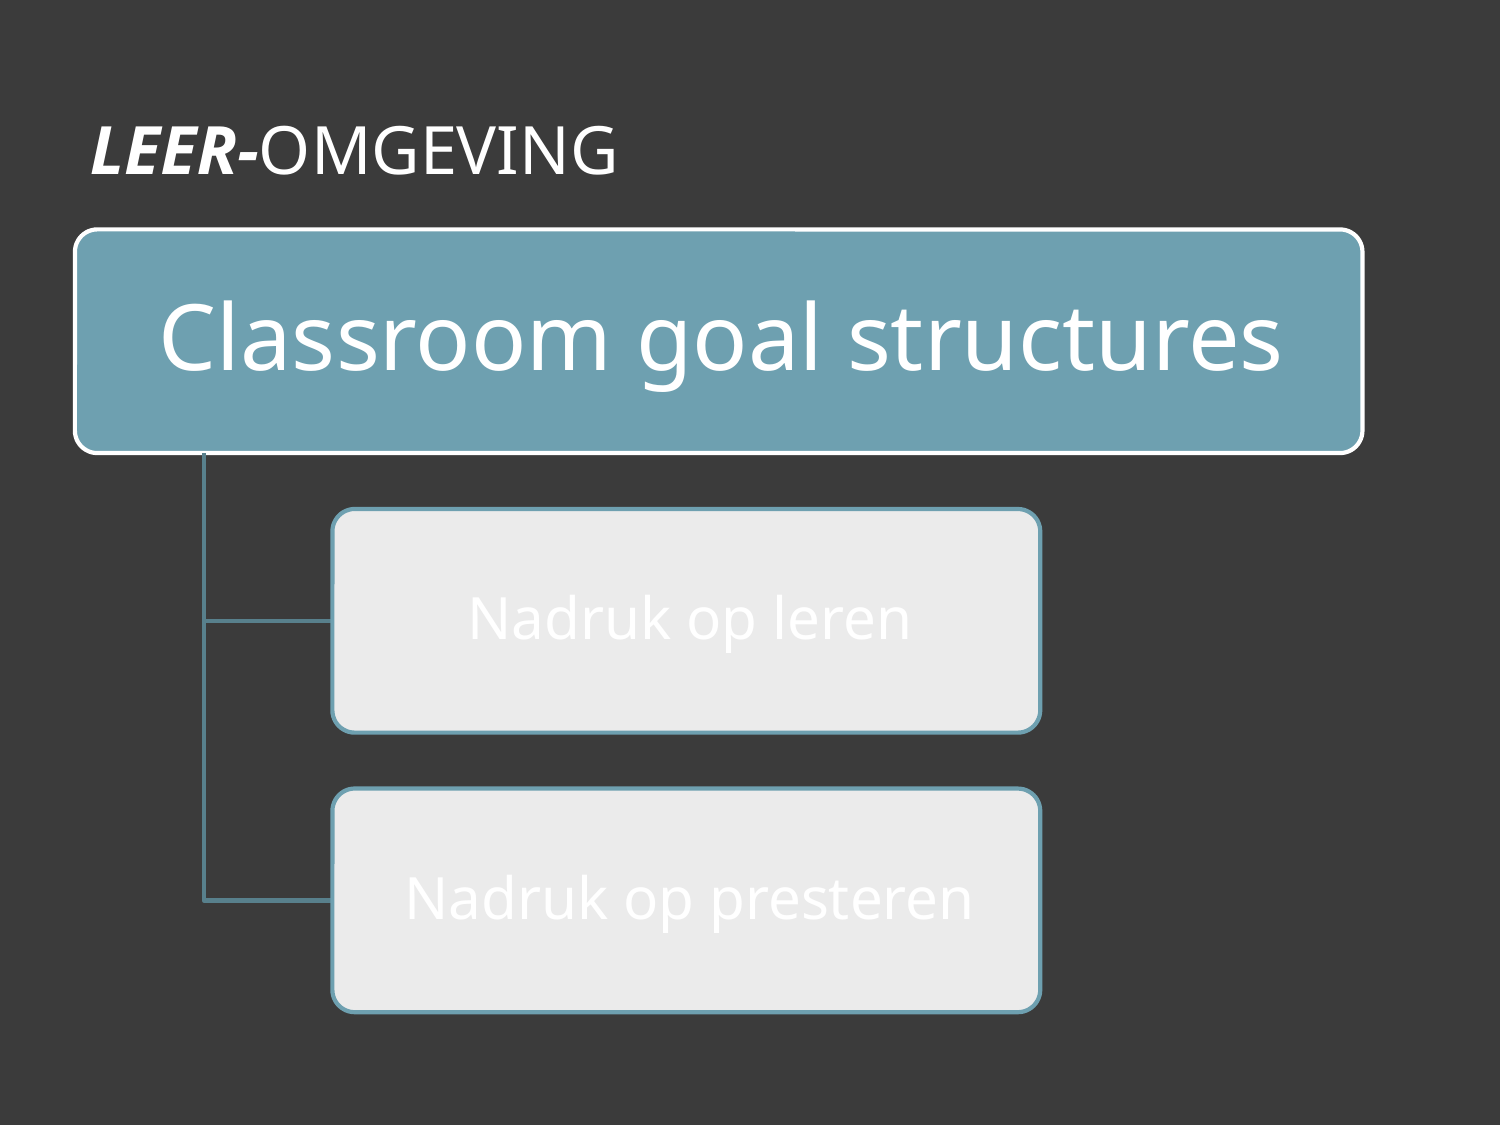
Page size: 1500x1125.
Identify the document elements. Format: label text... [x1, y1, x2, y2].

title Leer-omgeving [75, 45, 1425, 250]
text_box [62, 228, 1376, 1013]
